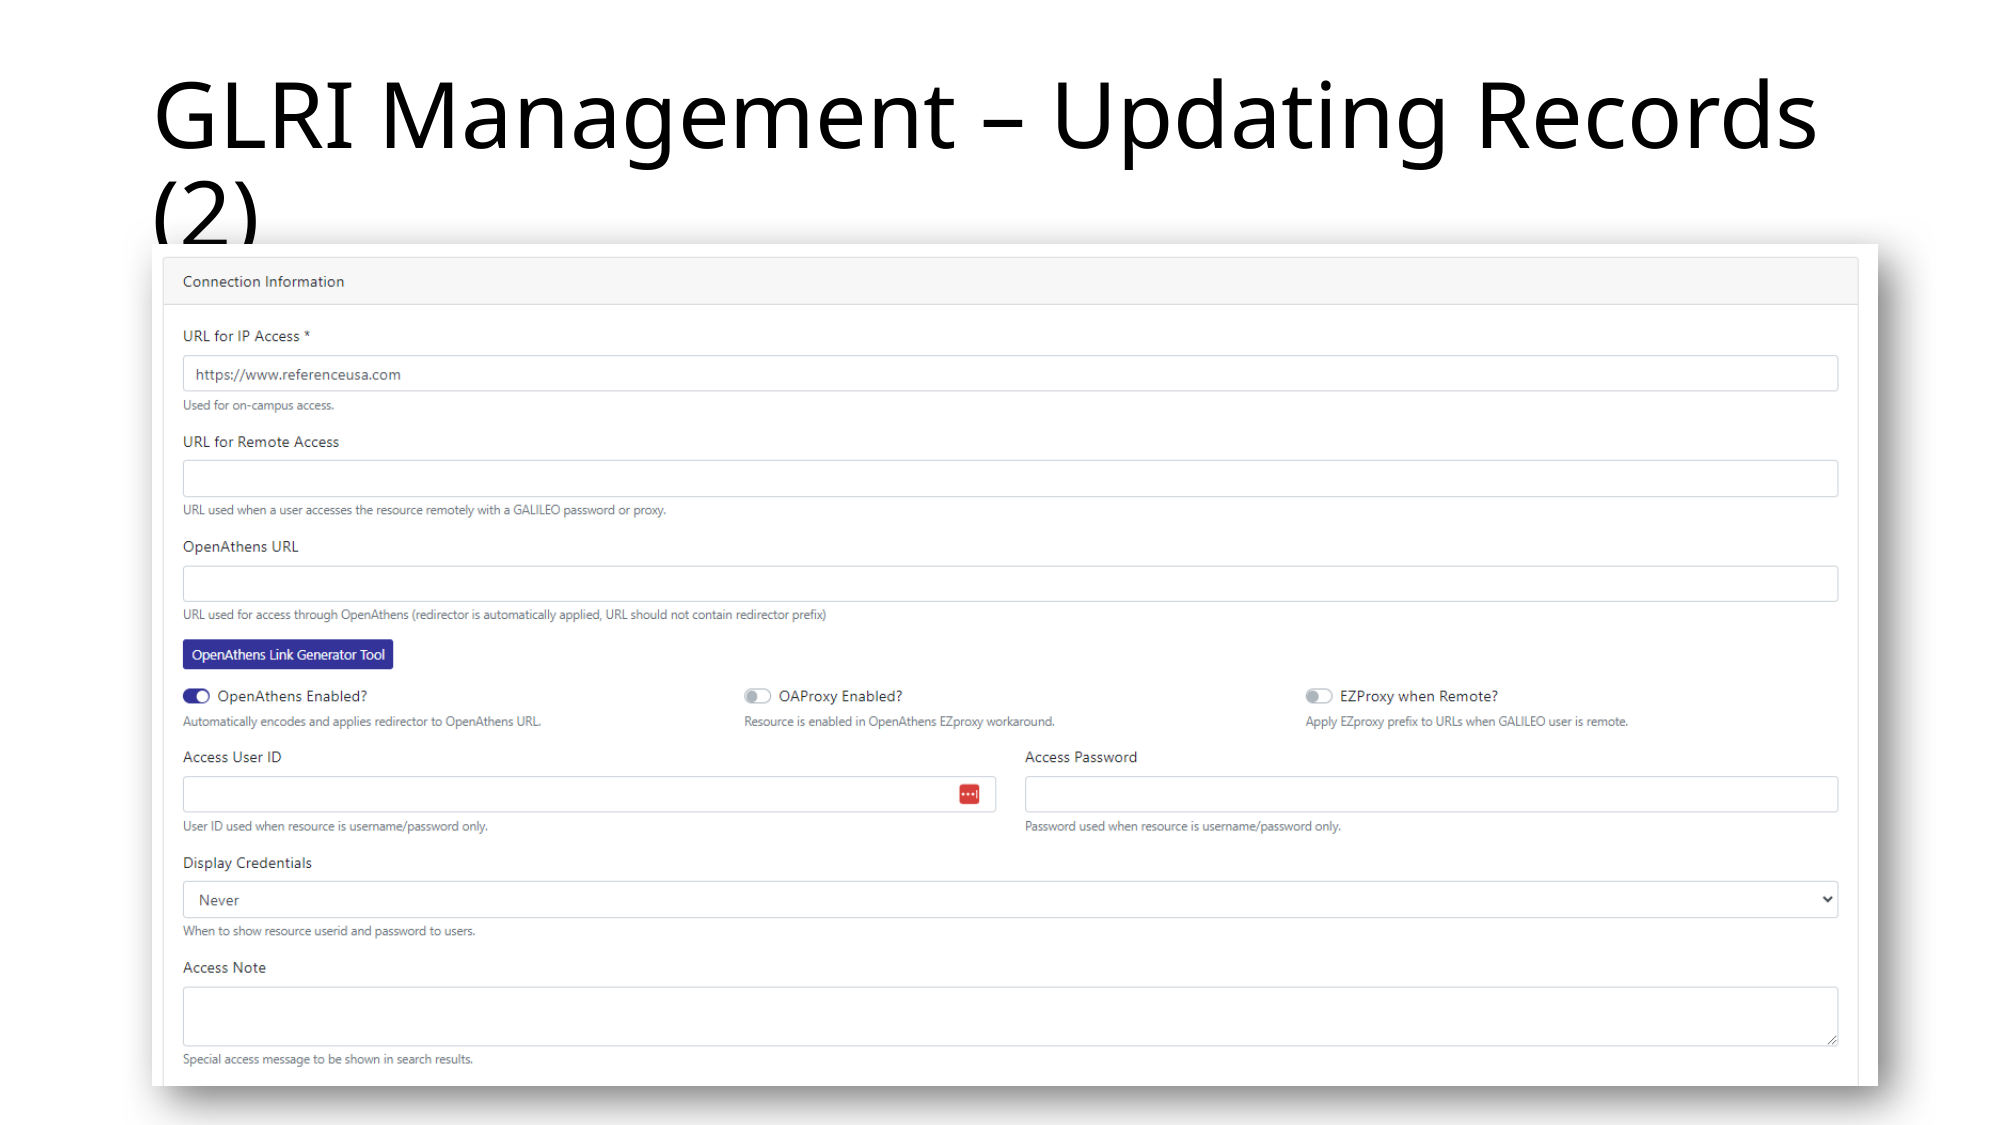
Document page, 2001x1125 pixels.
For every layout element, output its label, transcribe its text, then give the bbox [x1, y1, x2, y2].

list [152, 244, 1878, 1086]
title GLRI Management – Updating Records (2) [137, 59, 1863, 267]
